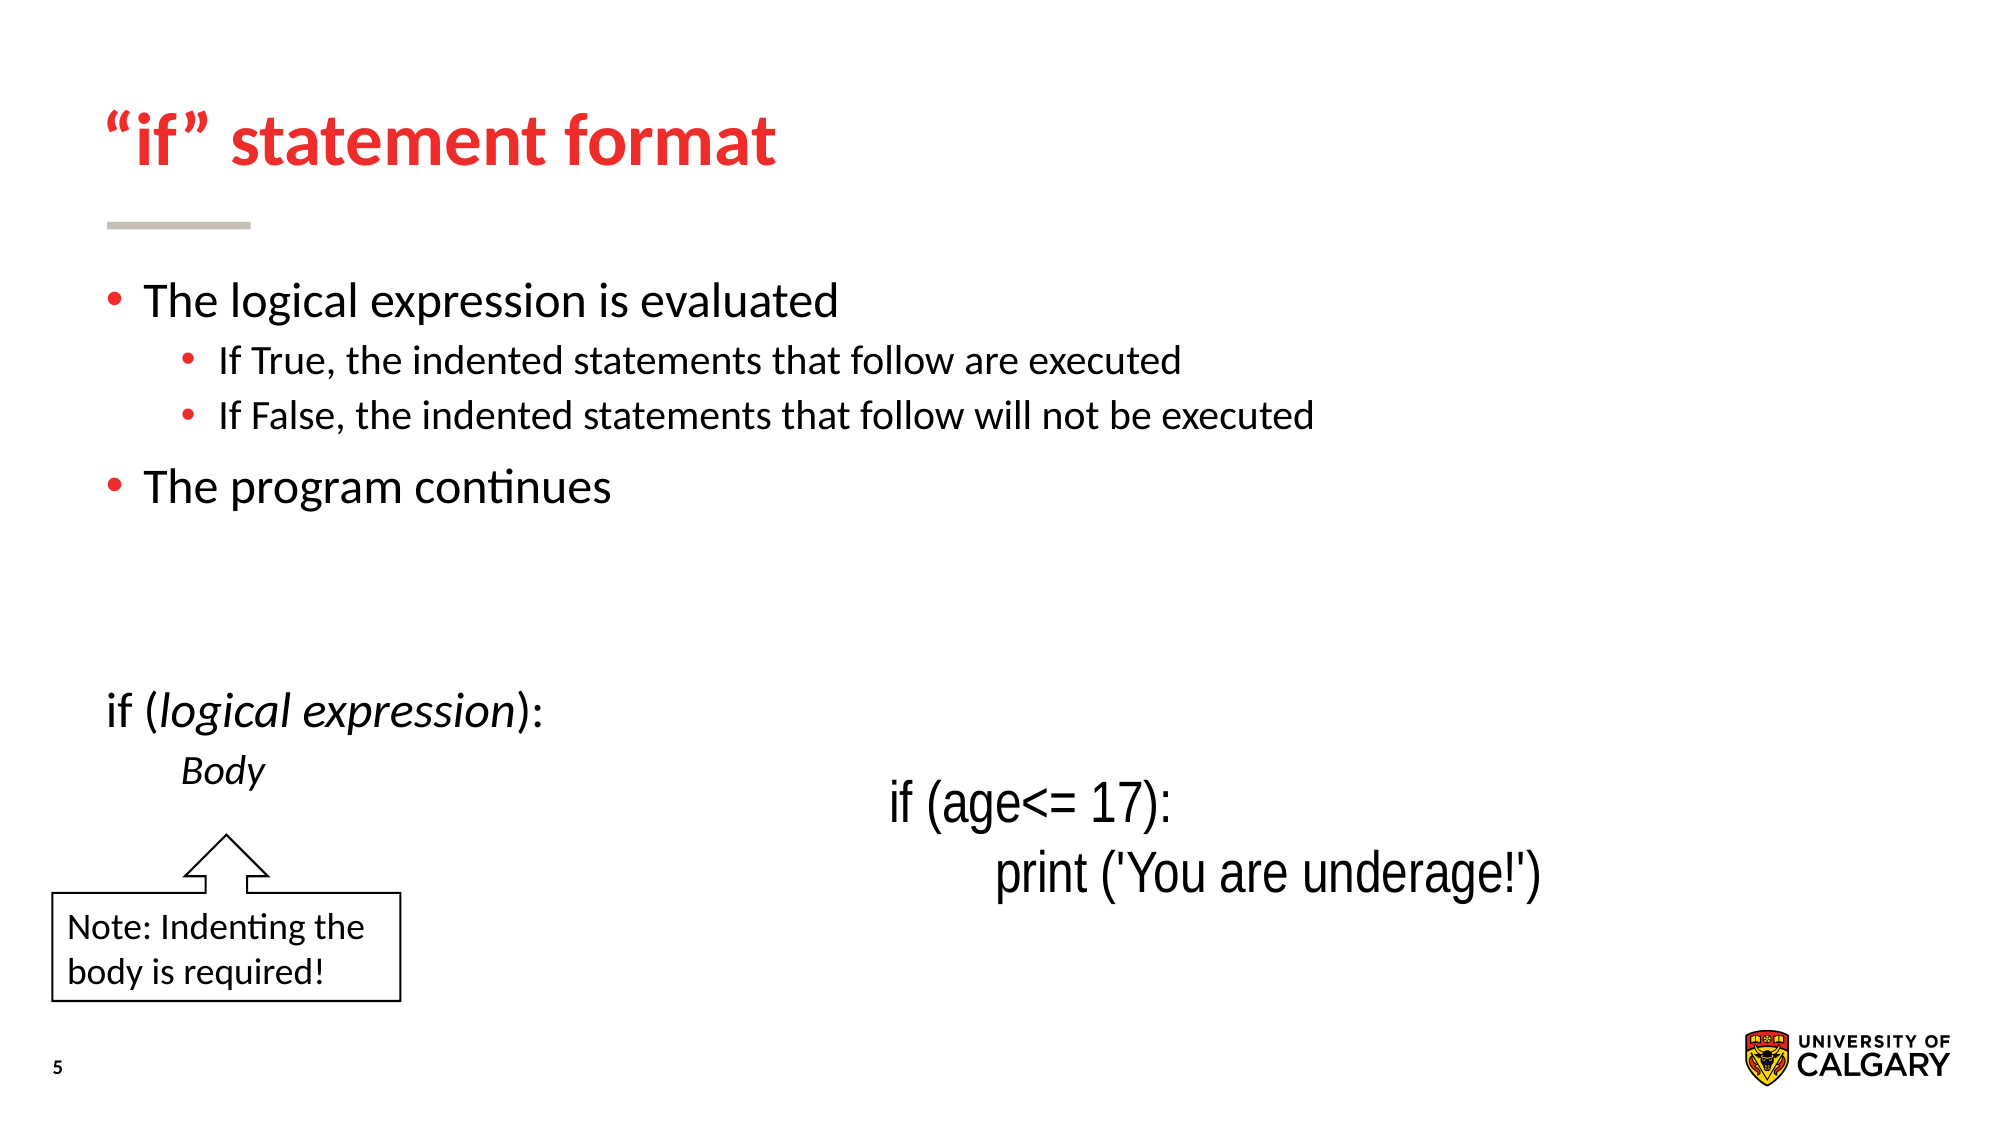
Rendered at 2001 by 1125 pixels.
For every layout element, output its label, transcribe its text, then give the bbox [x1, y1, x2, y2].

text_box Note: Indenting the body is required! [51, 833, 402, 1003]
title “if” statement format [87, 60, 1774, 222]
text_box if (age<= 17): print ('You are underage!') [874, 756, 1928, 912]
list The logical expression is evaluated If True, the indented statements that follow are executed If False, the indented statements that follow will not be executed The program continues if (logical expression): Body [91, 266, 1774, 981]
picture [1722, 1012, 1973, 1099]
